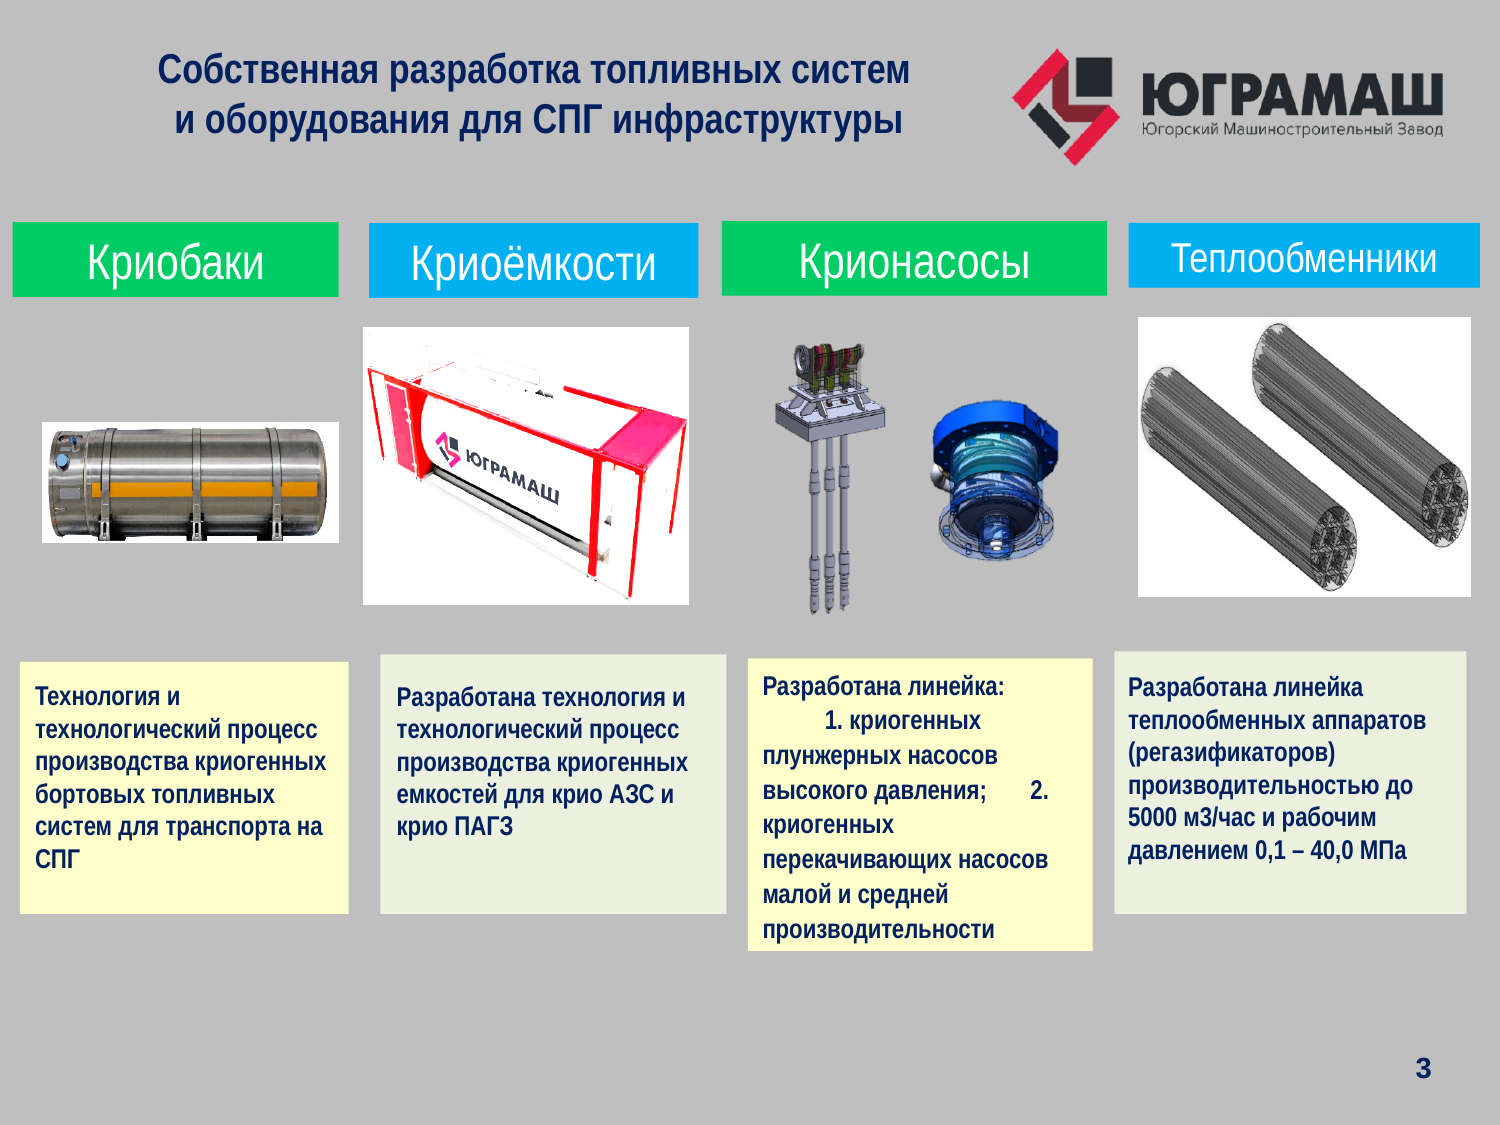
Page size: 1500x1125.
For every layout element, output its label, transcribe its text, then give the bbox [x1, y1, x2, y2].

picture [363, 326, 689, 605]
picture [1137, 317, 1471, 597]
text_box Разработана технология и технологический процесс производства криогенных емкостей для крио АЗС и крио ПАГЗ [381, 671, 713, 849]
text_box Собственная разработка топливных систем и оборудования для СПГ инфраструктуры [0, 34, 1008, 150]
picture [41, 422, 340, 543]
picture [1007, 35, 1454, 178]
text_box Разработана линейка: 1. криогенных плунжерных насосов высокого давления; 2. криогенных перекачивающих насосов малой и средней производительности [747, 658, 1093, 951]
text_box [378, 652, 729, 916]
text_box Теплообменники [1128, 222, 1480, 288]
text_box Крионасосы [721, 220, 1108, 296]
text_box Криобаки [12, 222, 339, 297]
text_box Технология и технологический процесс производства криогенных бортовых топливных систем для транспорта на СПГ [20, 671, 349, 881]
text_box Криоёмкости [369, 223, 699, 298]
text_box 3 [1370, 1023, 1447, 1110]
text_box [18, 660, 351, 916]
text_box [1112, 649, 1469, 916]
text_box Разработана линейка теплообменных аппаратов (регазификаторов) производительностью до 5000 м3/час и рабочим давлением 0,1 – 40,0 МПа [1113, 662, 1467, 873]
picture [726, 310, 1105, 650]
